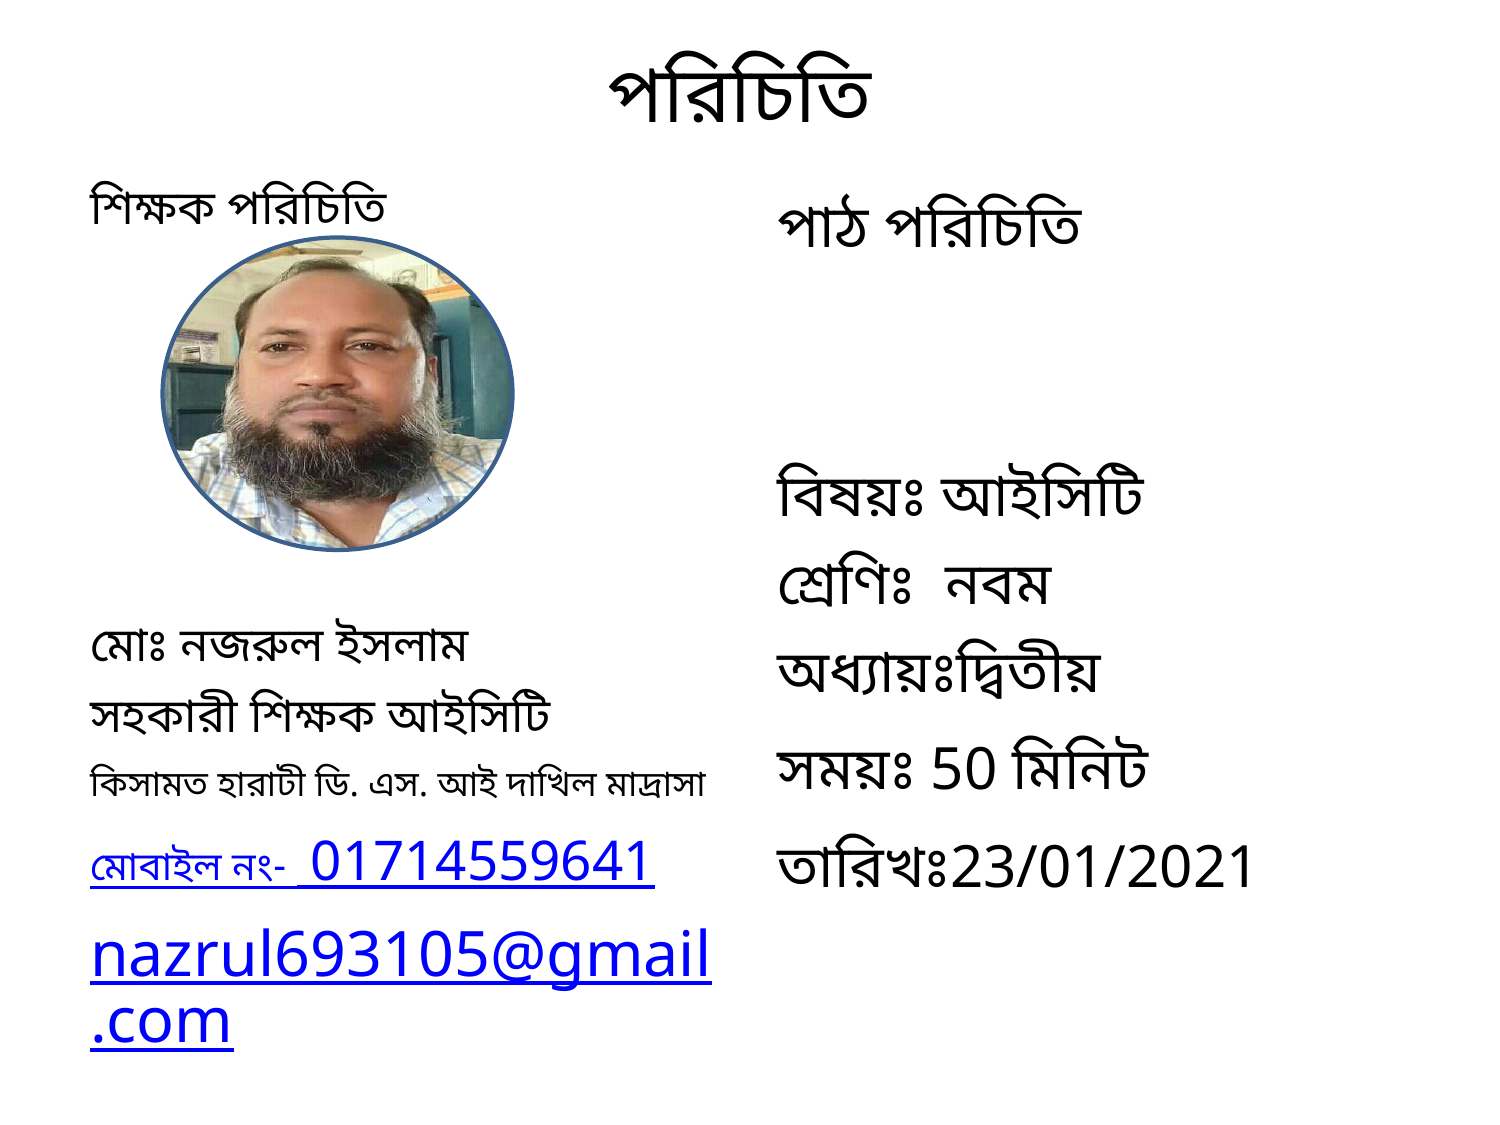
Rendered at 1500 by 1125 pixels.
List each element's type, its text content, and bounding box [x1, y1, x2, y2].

text_box [160, 235, 515, 553]
list শিক্ষক পরিচিতি মোঃ নজরুল ইসলাম সহকারী শিক্ষক আইসিটি কিসামত হারাটী ডি. এস. আই দাখিল মাদ্রাসা মোবাইল নং- 01714559641 nazrul693105@gmail.com [75, 174, 738, 1088]
title পরিচিতি [75, 45, 1425, 163]
list পাঠ পরিচিতি বিষয়ঃ আইসিটি শ্রেণিঃ নবম অধ্যায়ঃদ্বিতীয় সময়ঃ 50 মিনিট তারিখঃ23/01/2021 [762, 187, 1425, 1013]
